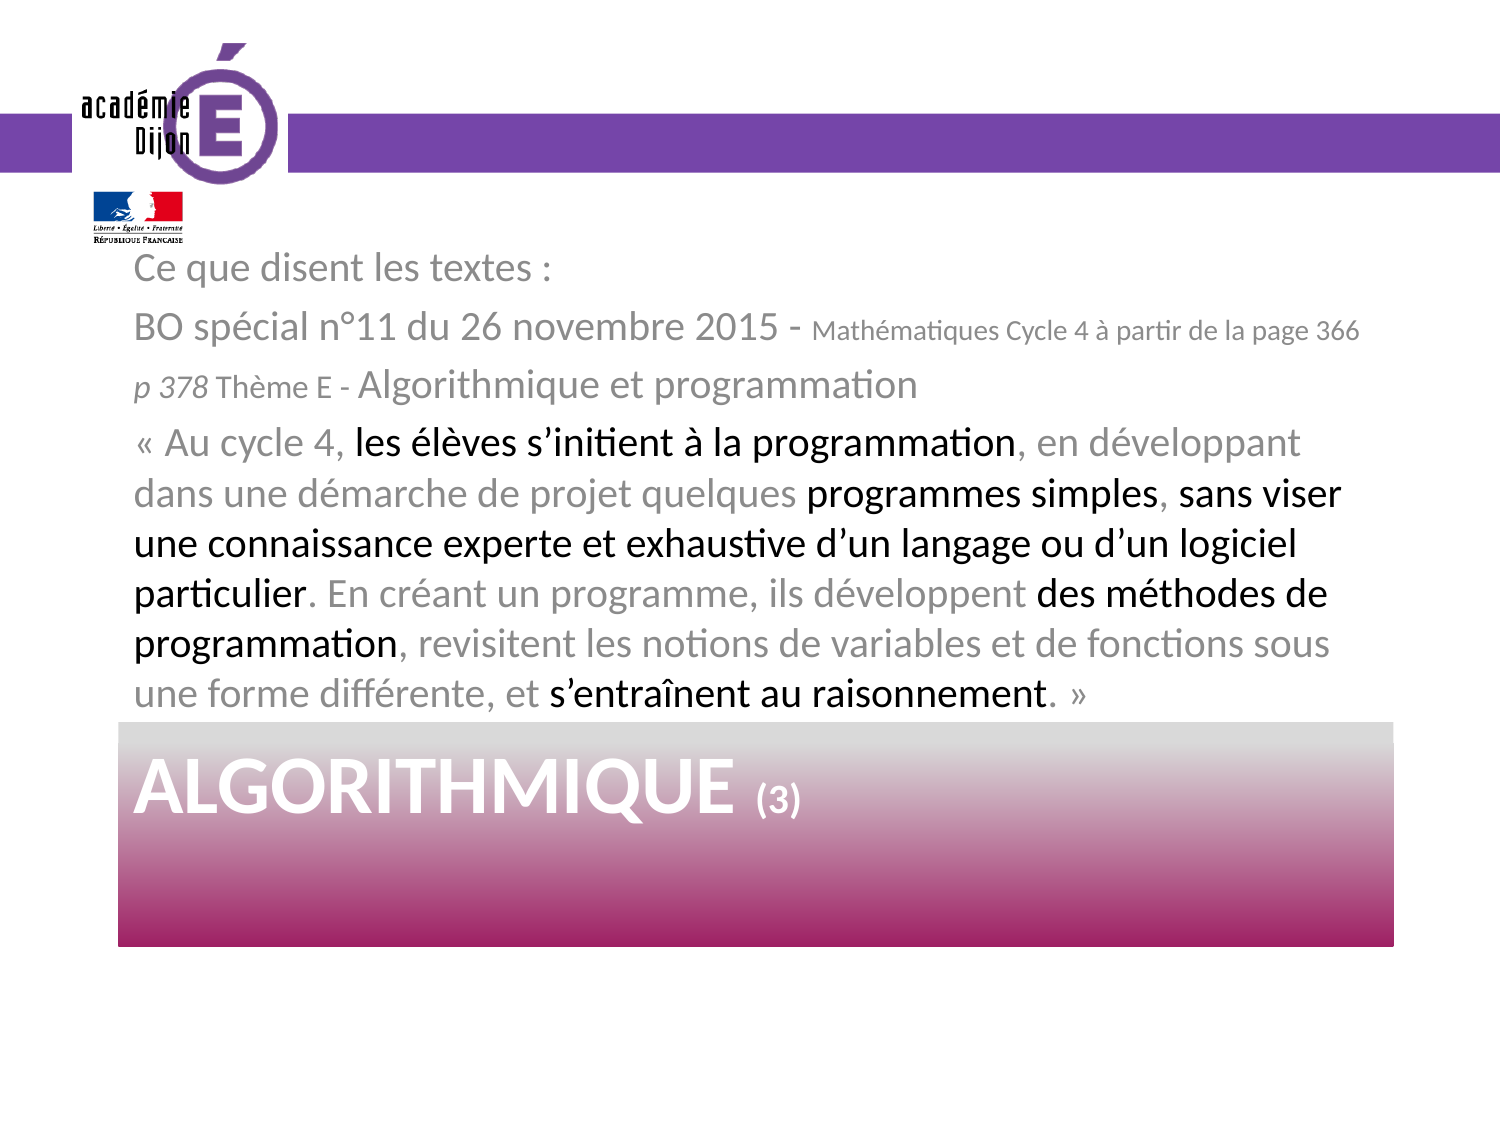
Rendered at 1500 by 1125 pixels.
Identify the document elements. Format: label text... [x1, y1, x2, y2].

picture [82, 43, 278, 243]
title ALGORITHMIQUE (3) [118, 722, 1394, 947]
list Ce que disent les textes : BO spécial n°11 du 26 novembre 2015 - Mathématiques Cycle 4 à partir de la page 366 p 378 Thème E - Algorithmique et programmation « Au cycle 4, les élèves s’initient à la programmation, en développant dans une démarche de projet quelques programmes simples, sans viser une connaissance experte et exhaustive d’un langage ou d’un logiciel particulier. En créant un programme, ils développent des méthodes de programmation, revisitent les notions de variables et de fonctions sous une forme différente, et s’entraînent au raisonnement. » [118, 302, 1394, 722]
